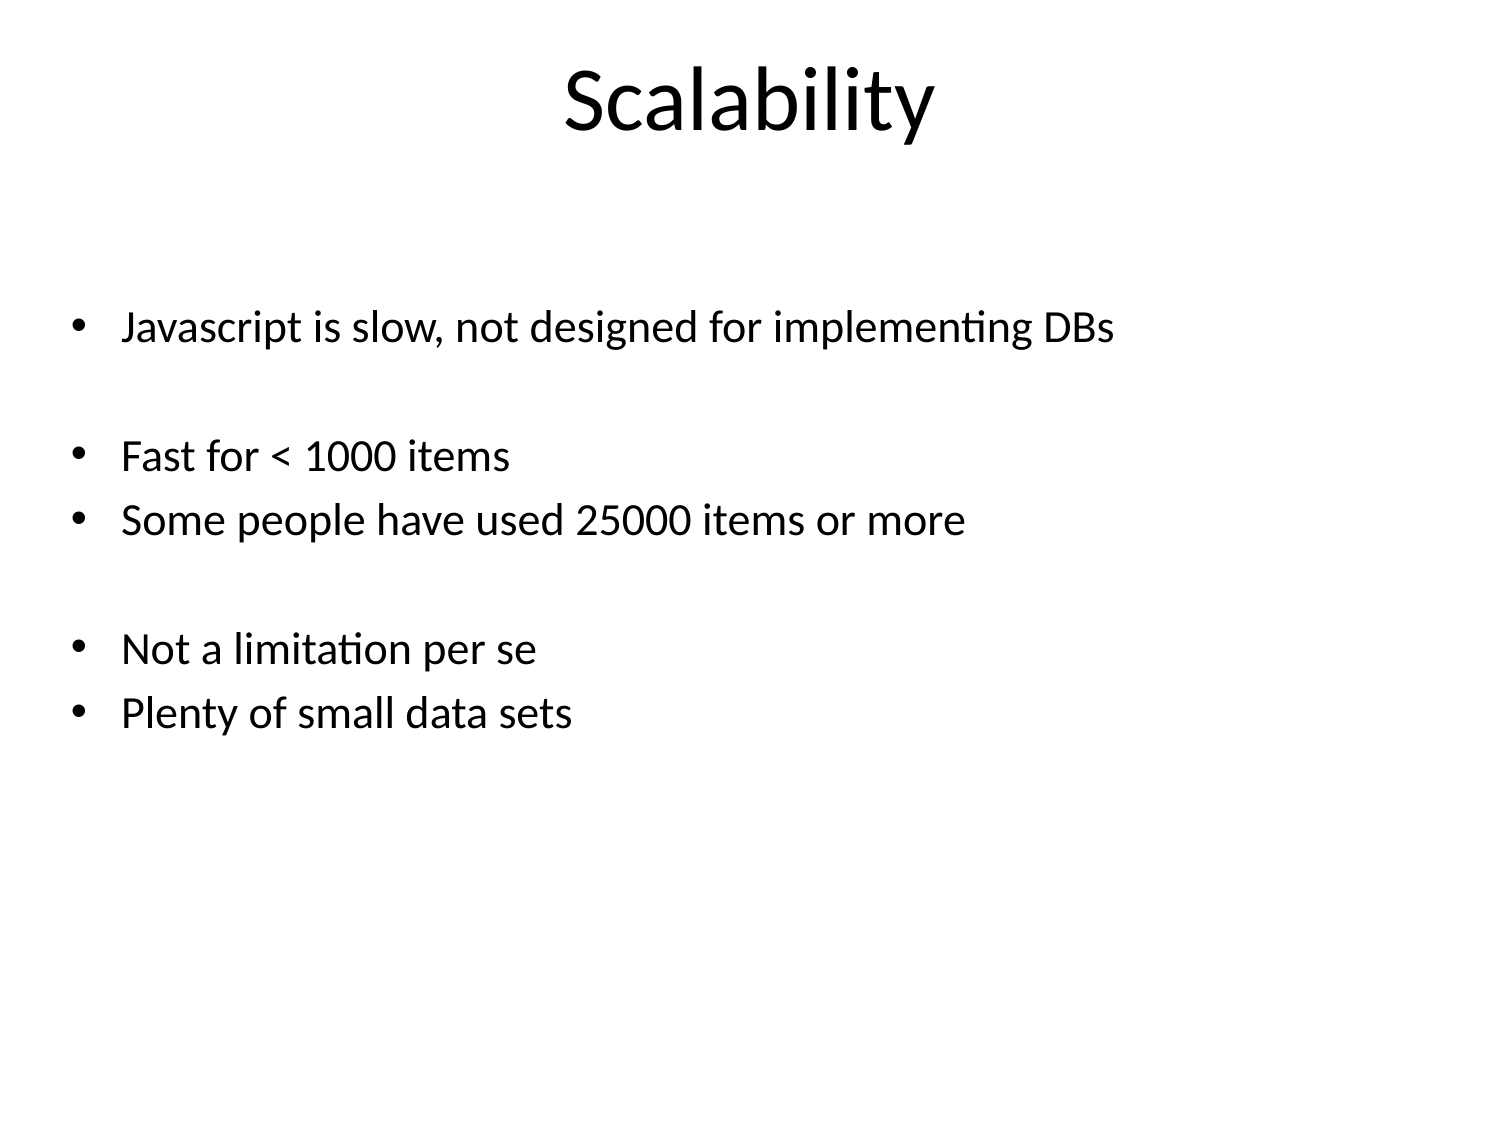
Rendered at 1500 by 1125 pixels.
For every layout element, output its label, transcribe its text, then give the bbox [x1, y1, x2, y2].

title Scalability [75, 0, 1425, 188]
list Javascript is slow, not designed for implementing DBs Fast for < 1000 items Some people have used 25000 items or more Not a limitation per se Plenty of small data sets [55, 289, 1441, 751]
